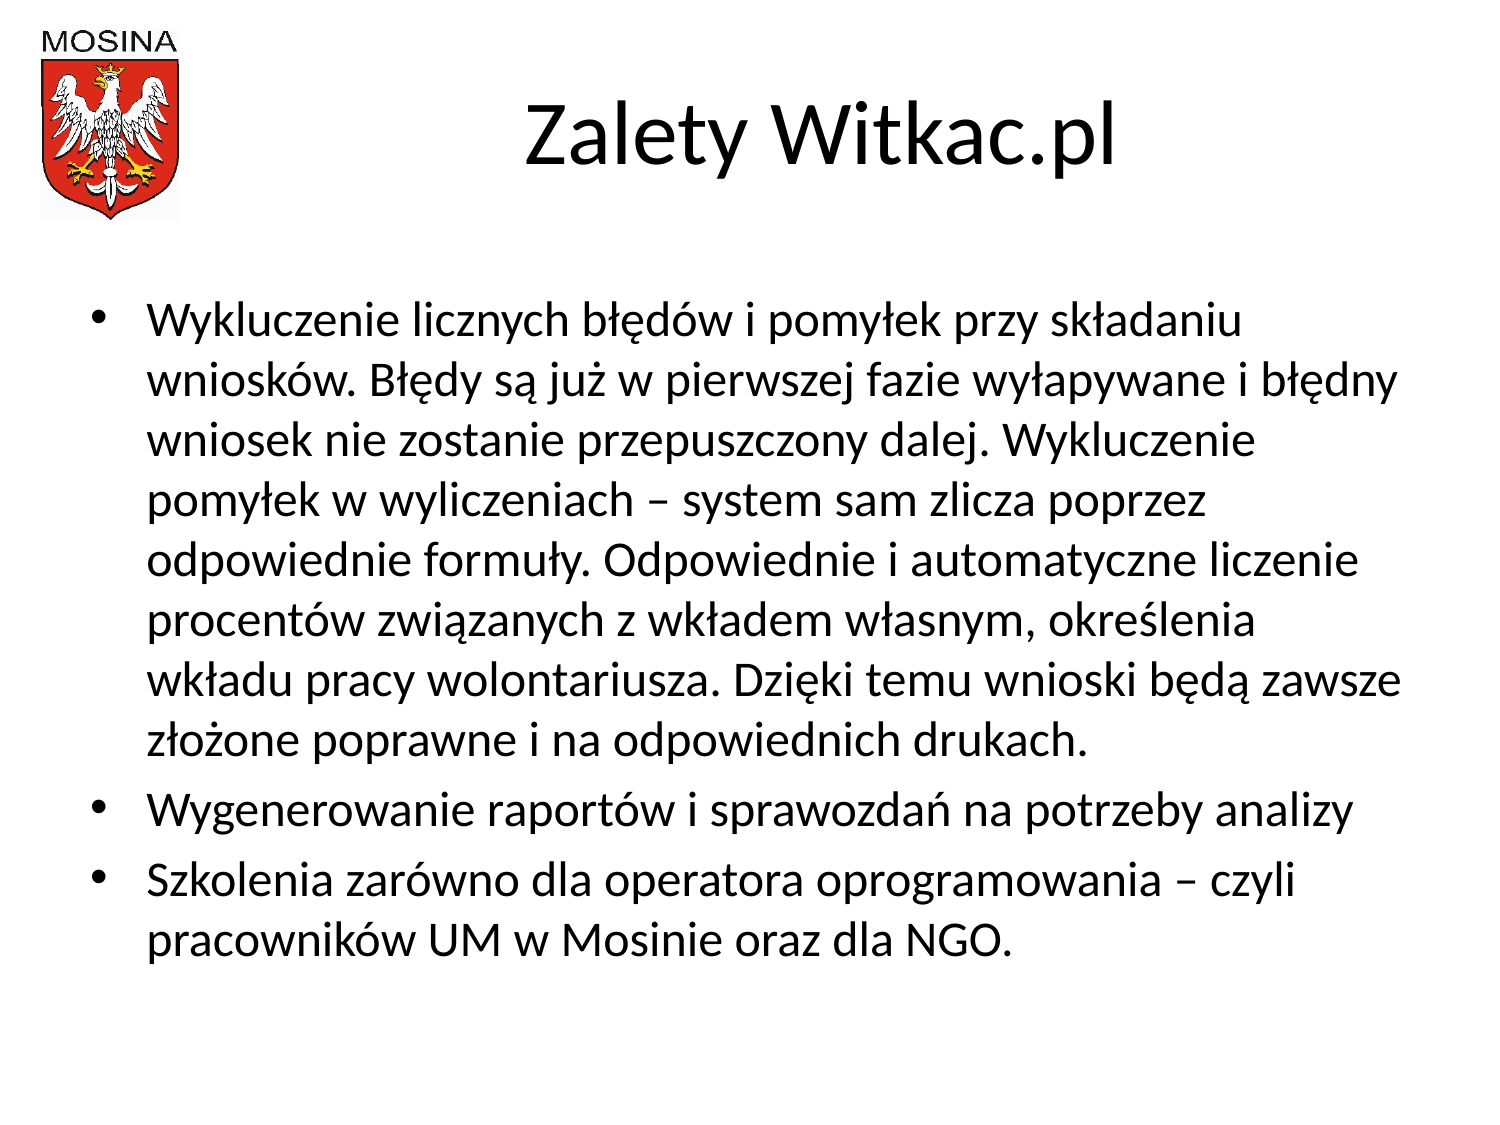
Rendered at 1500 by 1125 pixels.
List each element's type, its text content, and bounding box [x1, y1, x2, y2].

title Zalety Witkac.pl [183, 34, 1498, 223]
picture [41, 30, 179, 221]
list Wykluczenie licznych błędów i pomyłek przy składaniu wniosków. Błędy są już w pierwszej fazie wyłapywane i błędny wniosek nie zostanie przepuszczony dalej. Wykluczenie pomyłek w wyliczeniach – system sam zlicza poprzez odpowiednie formuły. Odpowiednie i automatyczne liczenie procentów związanych z wkładem własnym, określenia wkładu pracy wolontariusza. Dzięki temu wnioski będą zawsze złożone poprawne i na odpowiednich drukach. Wygenerowanie raportów i sprawozdań na potrzeby analizy Szkolenia zarówno dla operatora oprogramowania – czyli pracowników UM w Mosinie oraz dla NGO. [75, 278, 1425, 1024]
